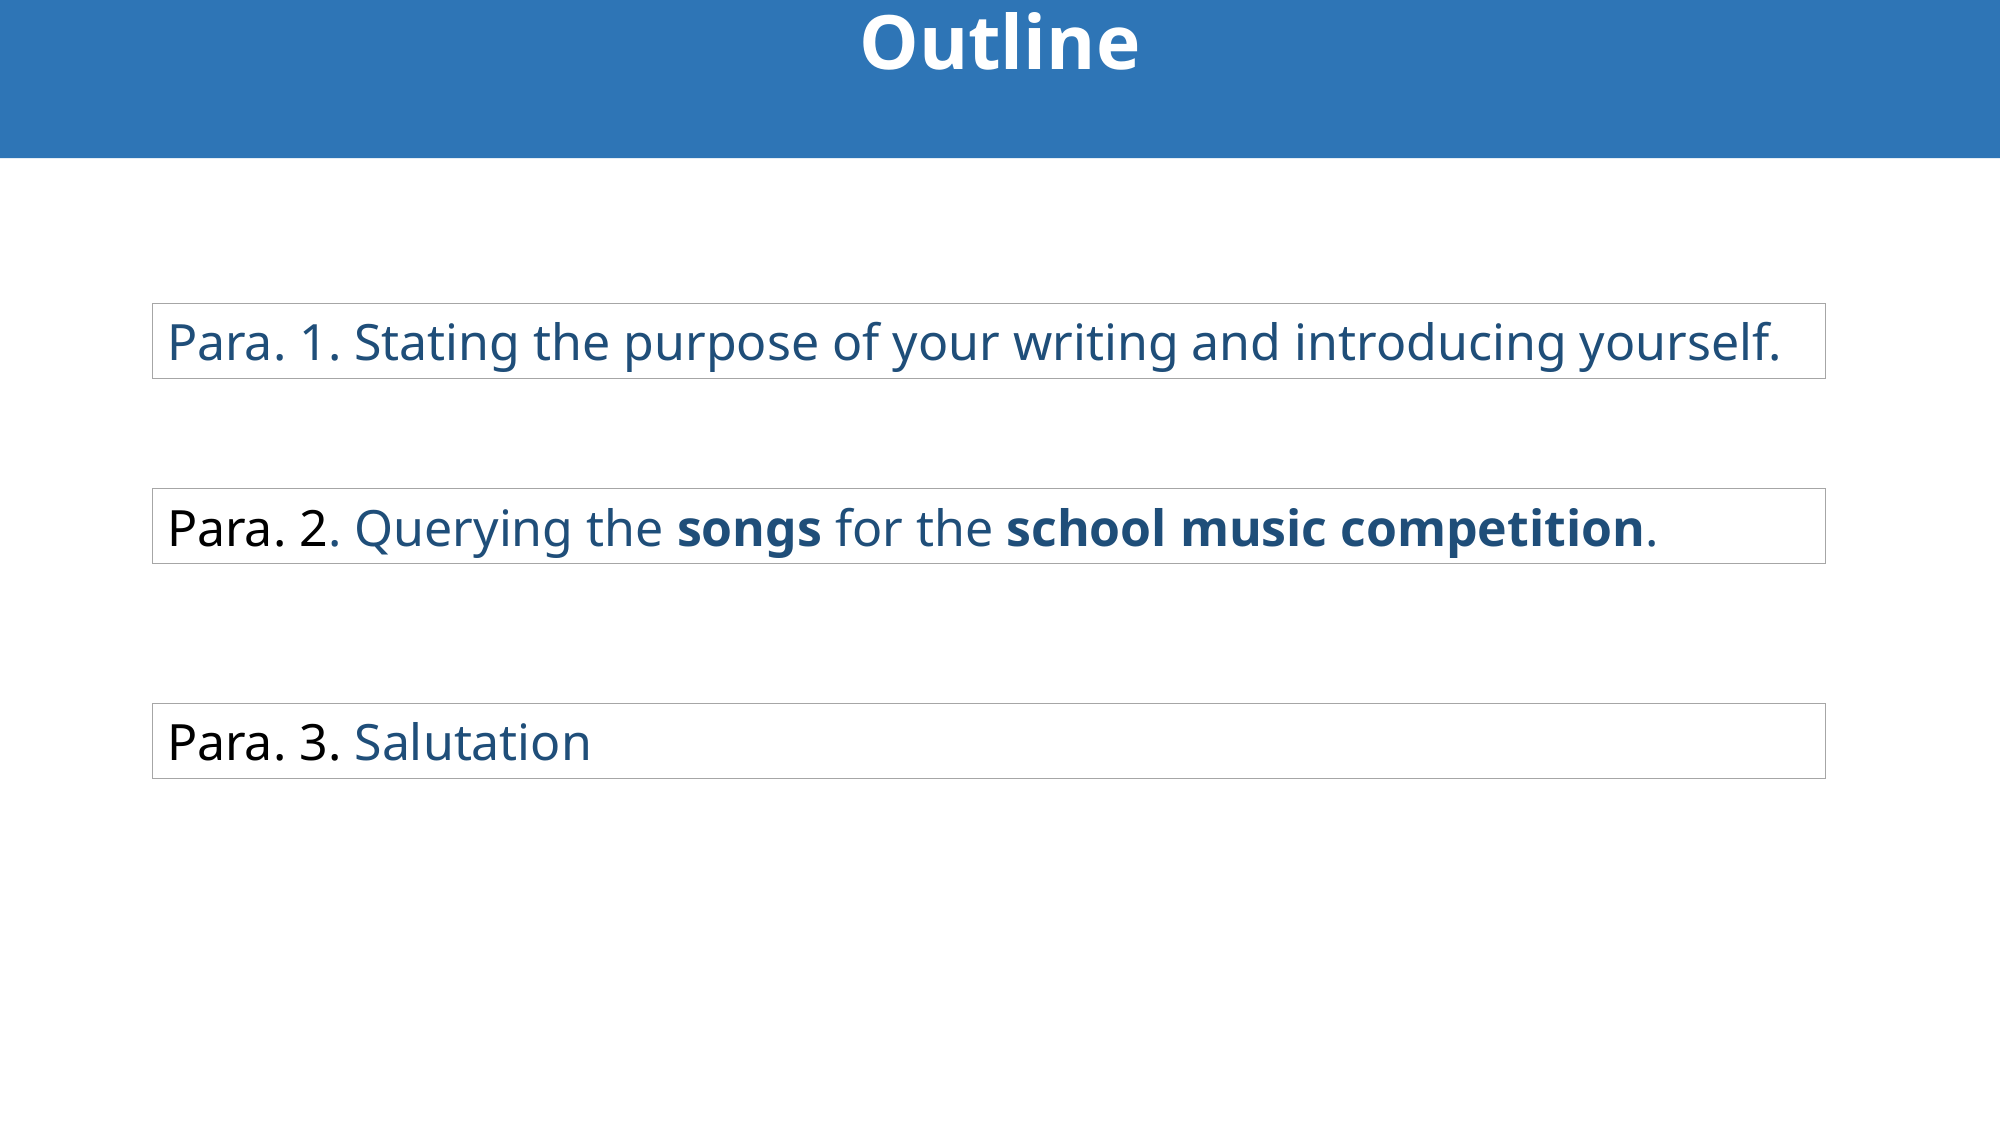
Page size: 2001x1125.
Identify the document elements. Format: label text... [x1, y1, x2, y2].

list Outline [0, 0, 2000, 159]
text_box Para. 2. Querying the songs for the school music competition. [152, 488, 1826, 564]
text_box Para. 1. Stating the purpose of your writing and introducing yourself. [152, 303, 1826, 379]
text_box Para. 3. Salutation [152, 703, 1826, 779]
